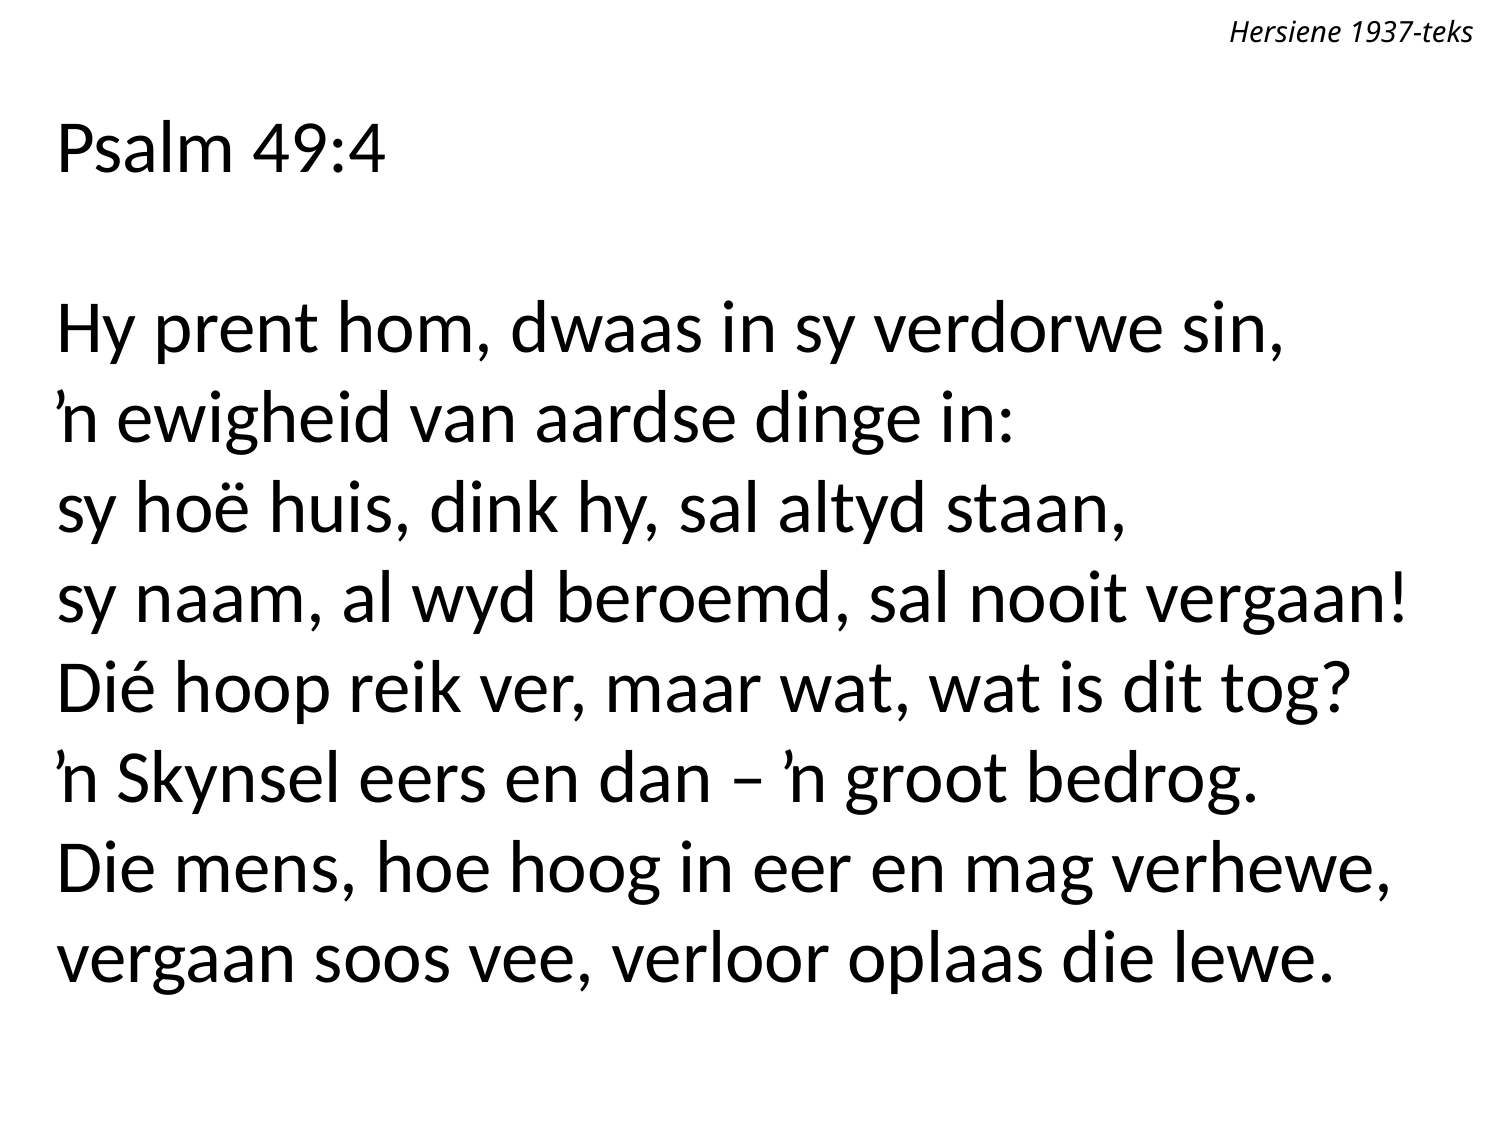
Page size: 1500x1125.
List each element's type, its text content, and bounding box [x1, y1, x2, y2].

text_box Hersiene 1937-teks [1214, 5, 1489, 56]
text_box Psalm 49:4 Hy prent hom, dwaas in sy verdorwe sin, ŉ ewigheid van aardse dinge in: sy hoë huis, dink hy, sal altyd staan, sy naam, al wyd beroemd, sal nooit vergaan! Dié hoop reik ver, maar wat, wat is dit tog? ŉ Skynsel eers en dan – ŉ groot bedrog. Die mens, hoe hoog in eer en mag verhewe, vergaan soos vee, verloor oplaas die lewe. [41, 89, 1500, 1005]
